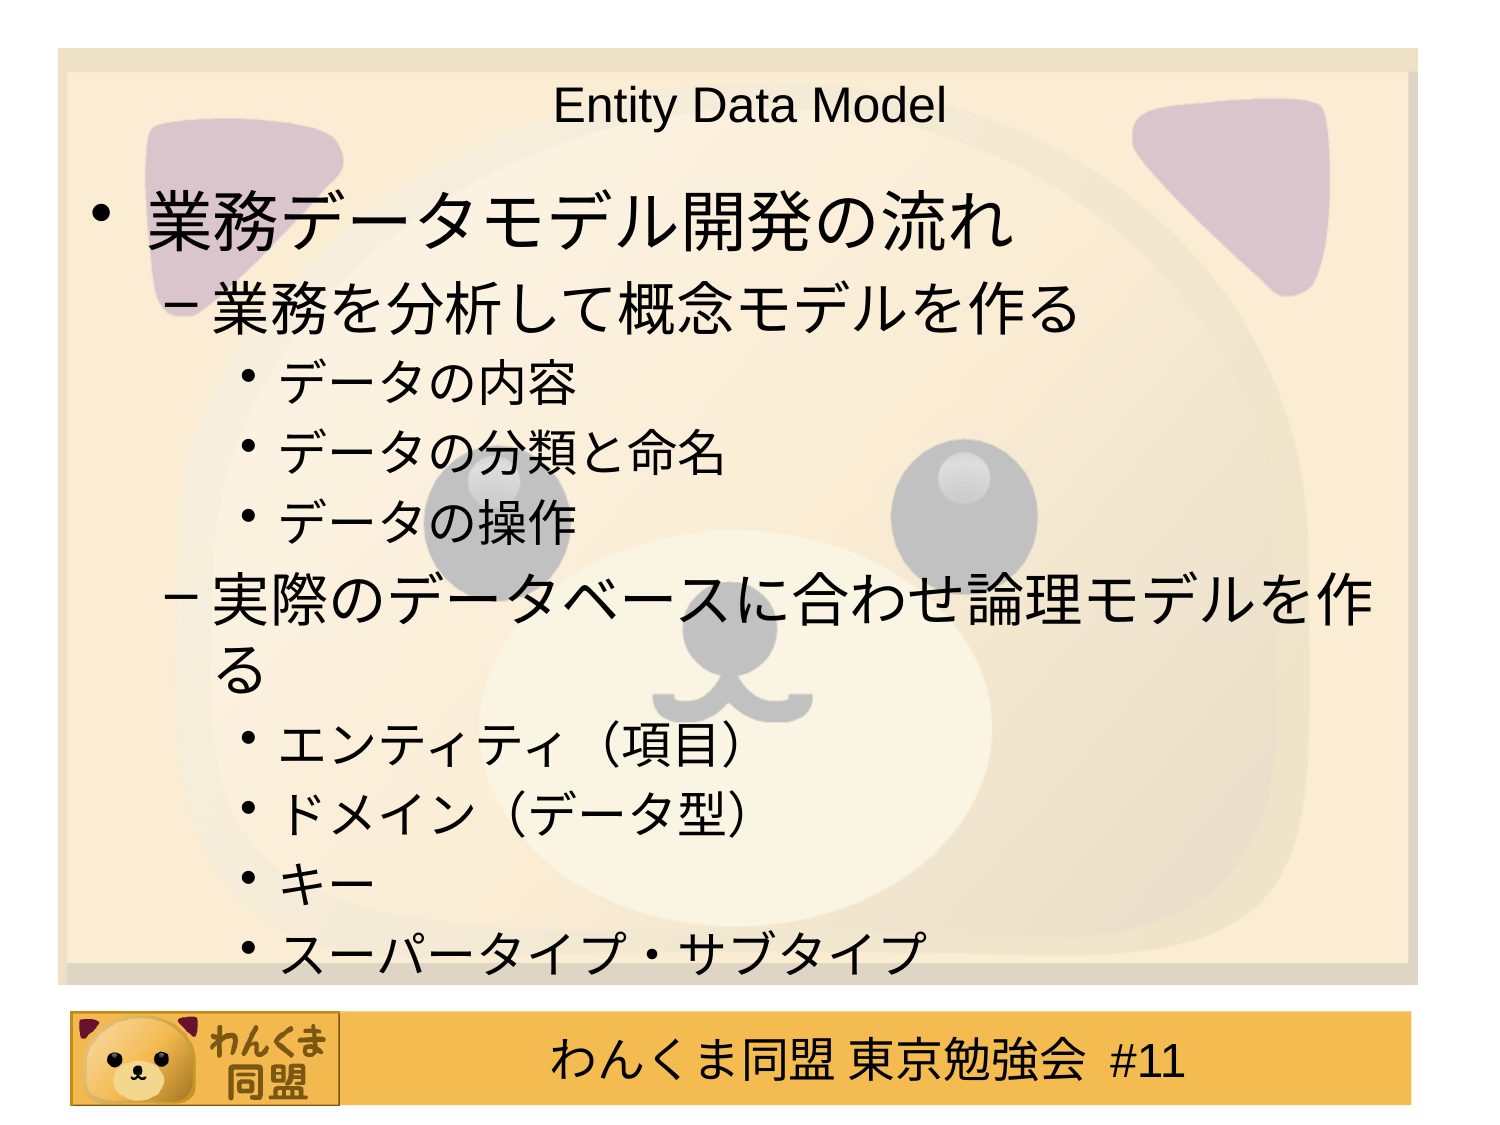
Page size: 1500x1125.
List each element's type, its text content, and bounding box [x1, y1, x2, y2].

picture [58, 48, 1418, 985]
picture [70, 1011, 340, 1106]
title Entity Data Model [74, 44, 1426, 162]
list 業務データモデル開発の流れ 業務を分析して概念モデルを作る データの内容 データの分類と命名 データの操作 実際のデータベースに合わせ論理モデルを作る エンティティ（項目） ドメイン（データ型） キー スーパータイプ・サブタイプ [74, 172, 1426, 1006]
